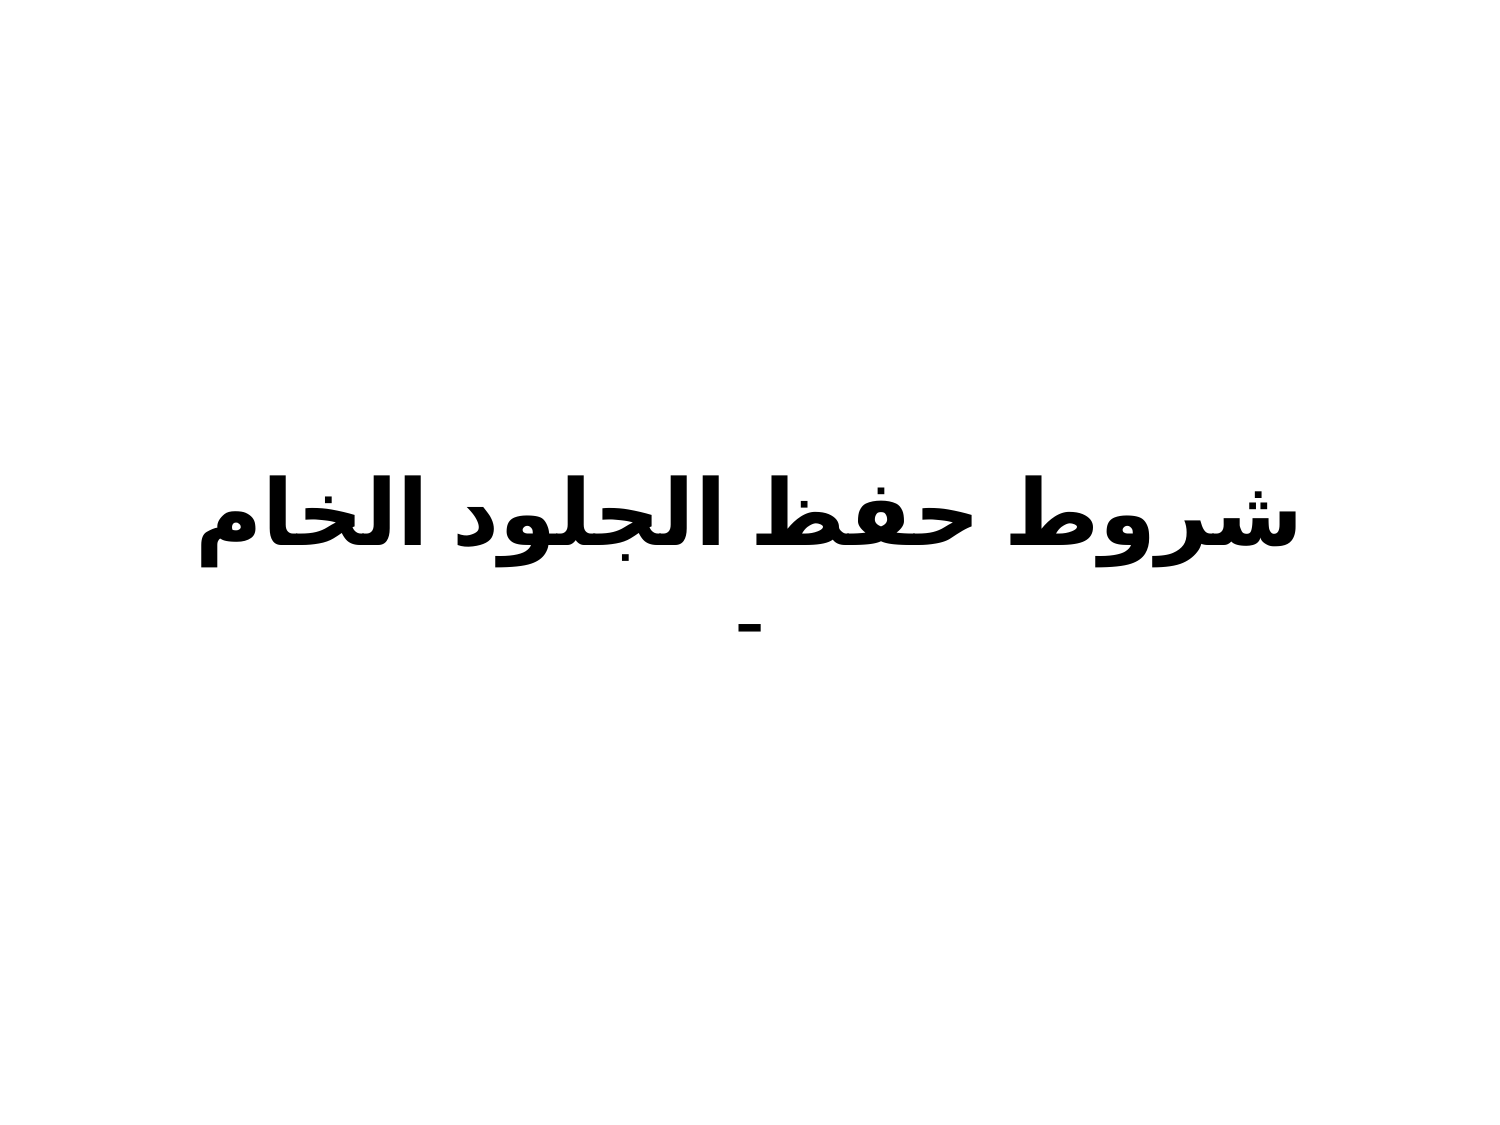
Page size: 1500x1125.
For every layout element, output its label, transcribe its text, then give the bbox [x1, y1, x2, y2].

title شروط حفظ الجلود الخام - [41, 45, 1459, 1083]
